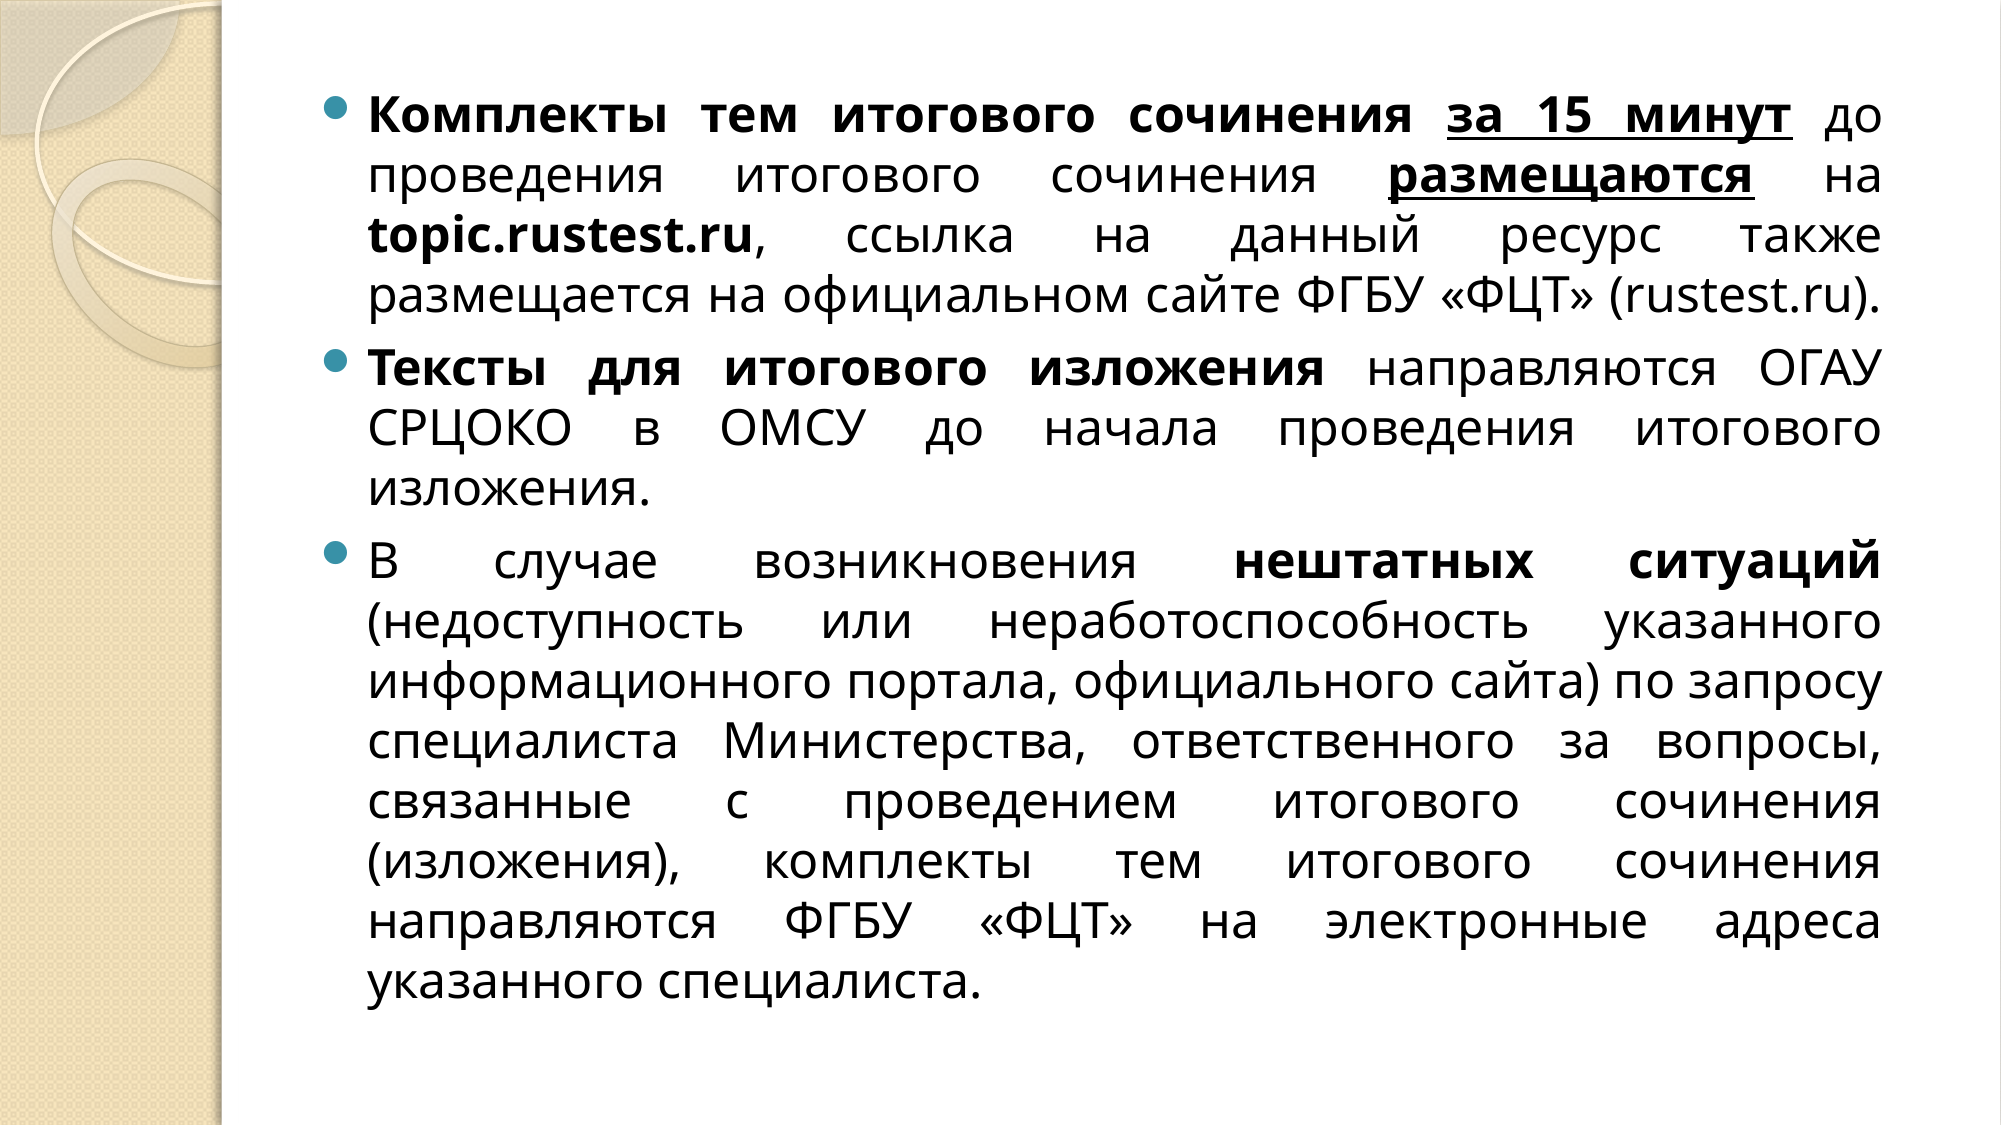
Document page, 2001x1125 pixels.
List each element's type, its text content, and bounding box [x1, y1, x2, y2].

list Комплекты тем итогового сочинения за 15 минут до проведения итогового сочинения размещаются на topic.rustest.ru, ссылка на данный ресурс также размещается на официальном сайте ФГБУ «ФЦТ» (rustest.ru). Тексты для итогового изложения направляются ОГАУ СРЦОКО в ОМСУ до начала проведения итогового изложения. В случае возникновения нештатных ситуаций (недоступность или неработоспособность указанного информационного портала, официального сайта) по запросу специалиста Министерства, ответственного за вопросы, связанные с проведением итогового сочинения (изложения), комплекты тем итогового сочинения направляются ФГБУ «ФЦТ» на электронные адреса указанного специалиста. [292, 75, 1899, 792]
